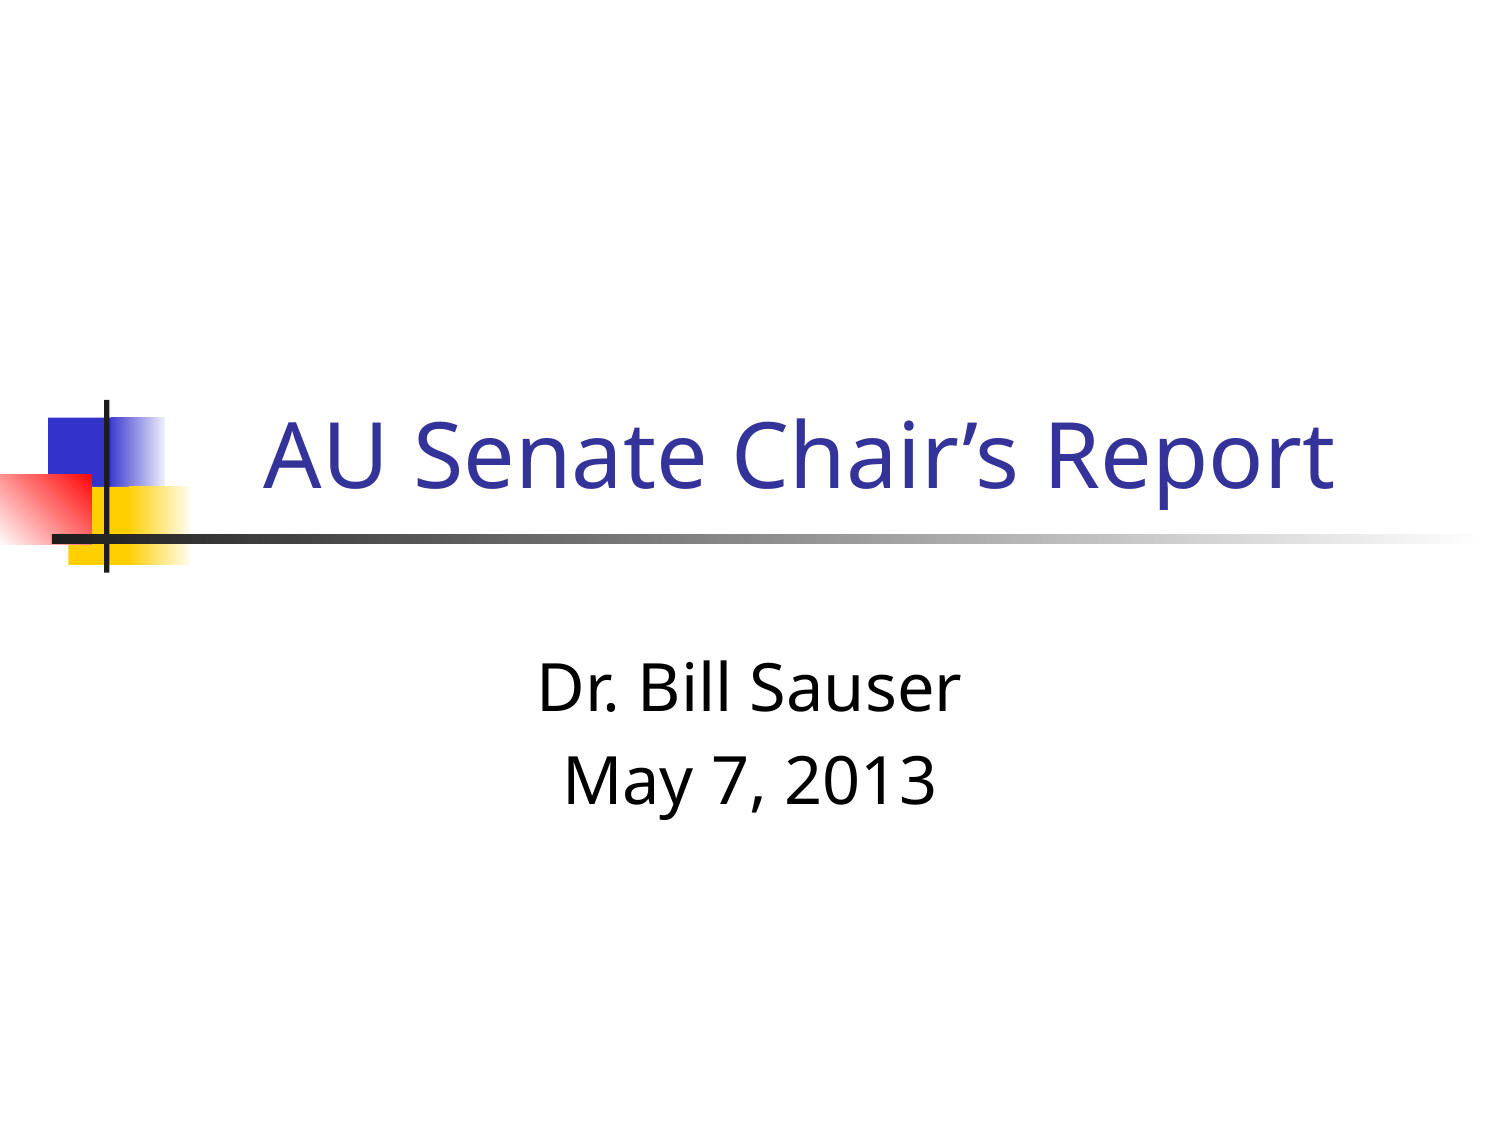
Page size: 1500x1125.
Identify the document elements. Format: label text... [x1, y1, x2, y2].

title AU Senate Chair’s Report [162, 274, 1438, 516]
subtitle Dr. Bill Sauser May 7, 2013 [224, 637, 1276, 926]
